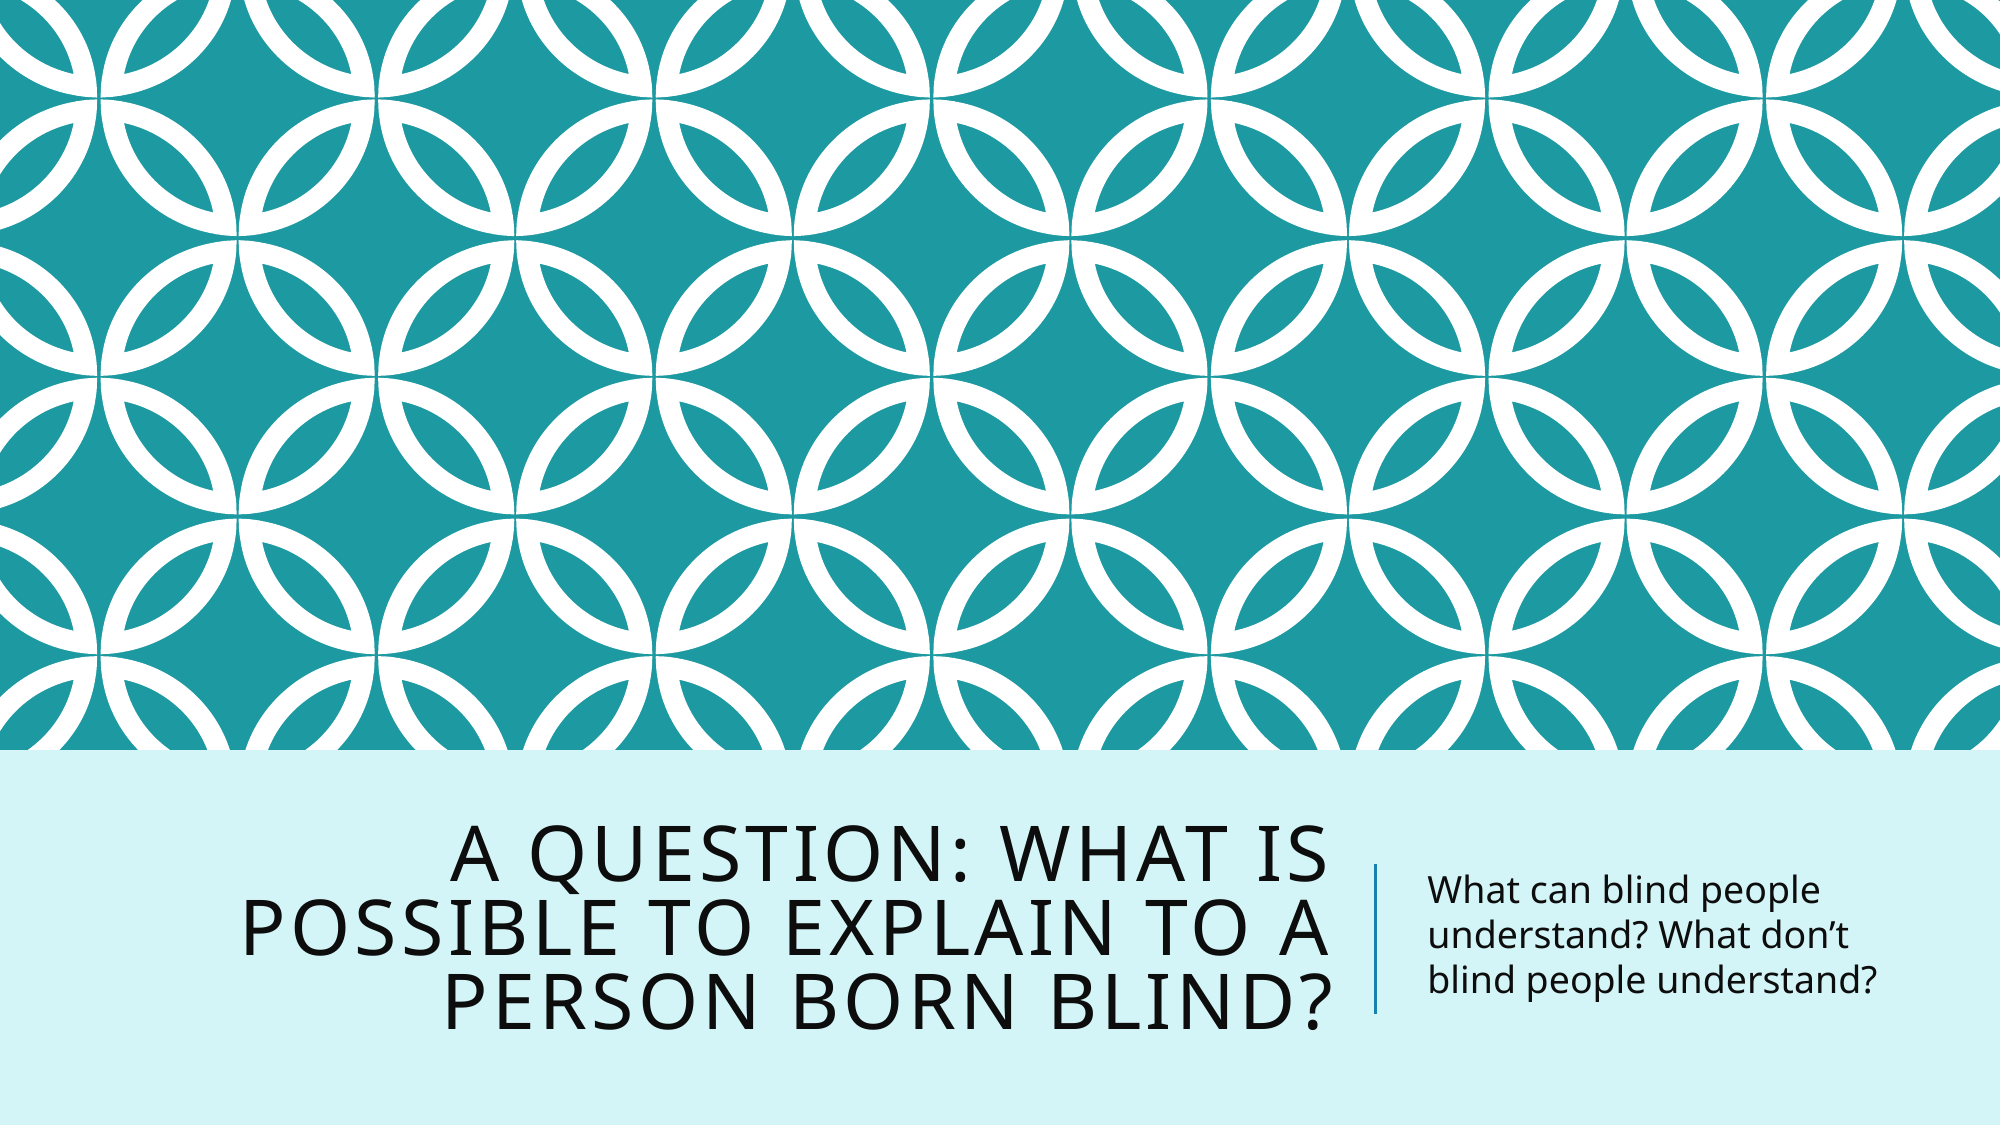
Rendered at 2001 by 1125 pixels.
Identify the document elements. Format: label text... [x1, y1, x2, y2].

list What can blind people understand? What don’t blind people understand? [1412, 813, 1938, 1054]
title A question: What is possible to explain to a person born blind? [75, 813, 1350, 1054]
